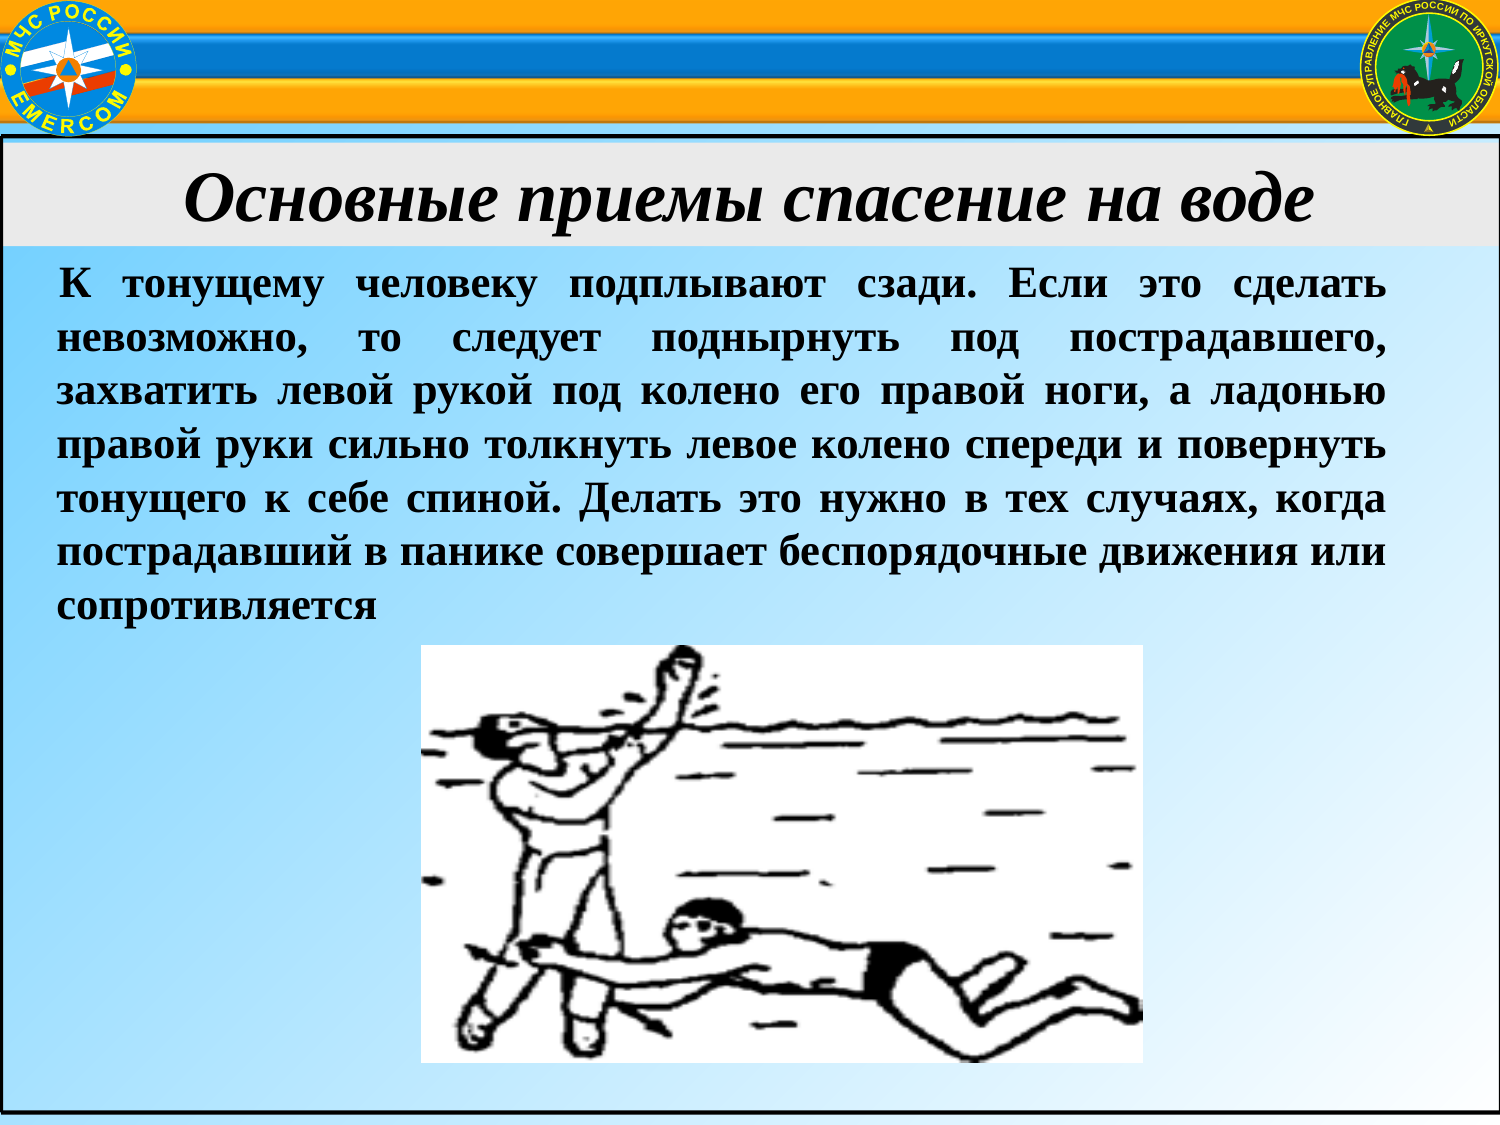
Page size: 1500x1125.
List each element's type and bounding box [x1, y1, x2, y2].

text_box [0, 0, 138, 138]
text_box [0, 135, 1500, 1113]
picture [138, 0, 1358, 126]
text_box [1358, 0, 1500, 138]
picture [421, 644, 1144, 1063]
